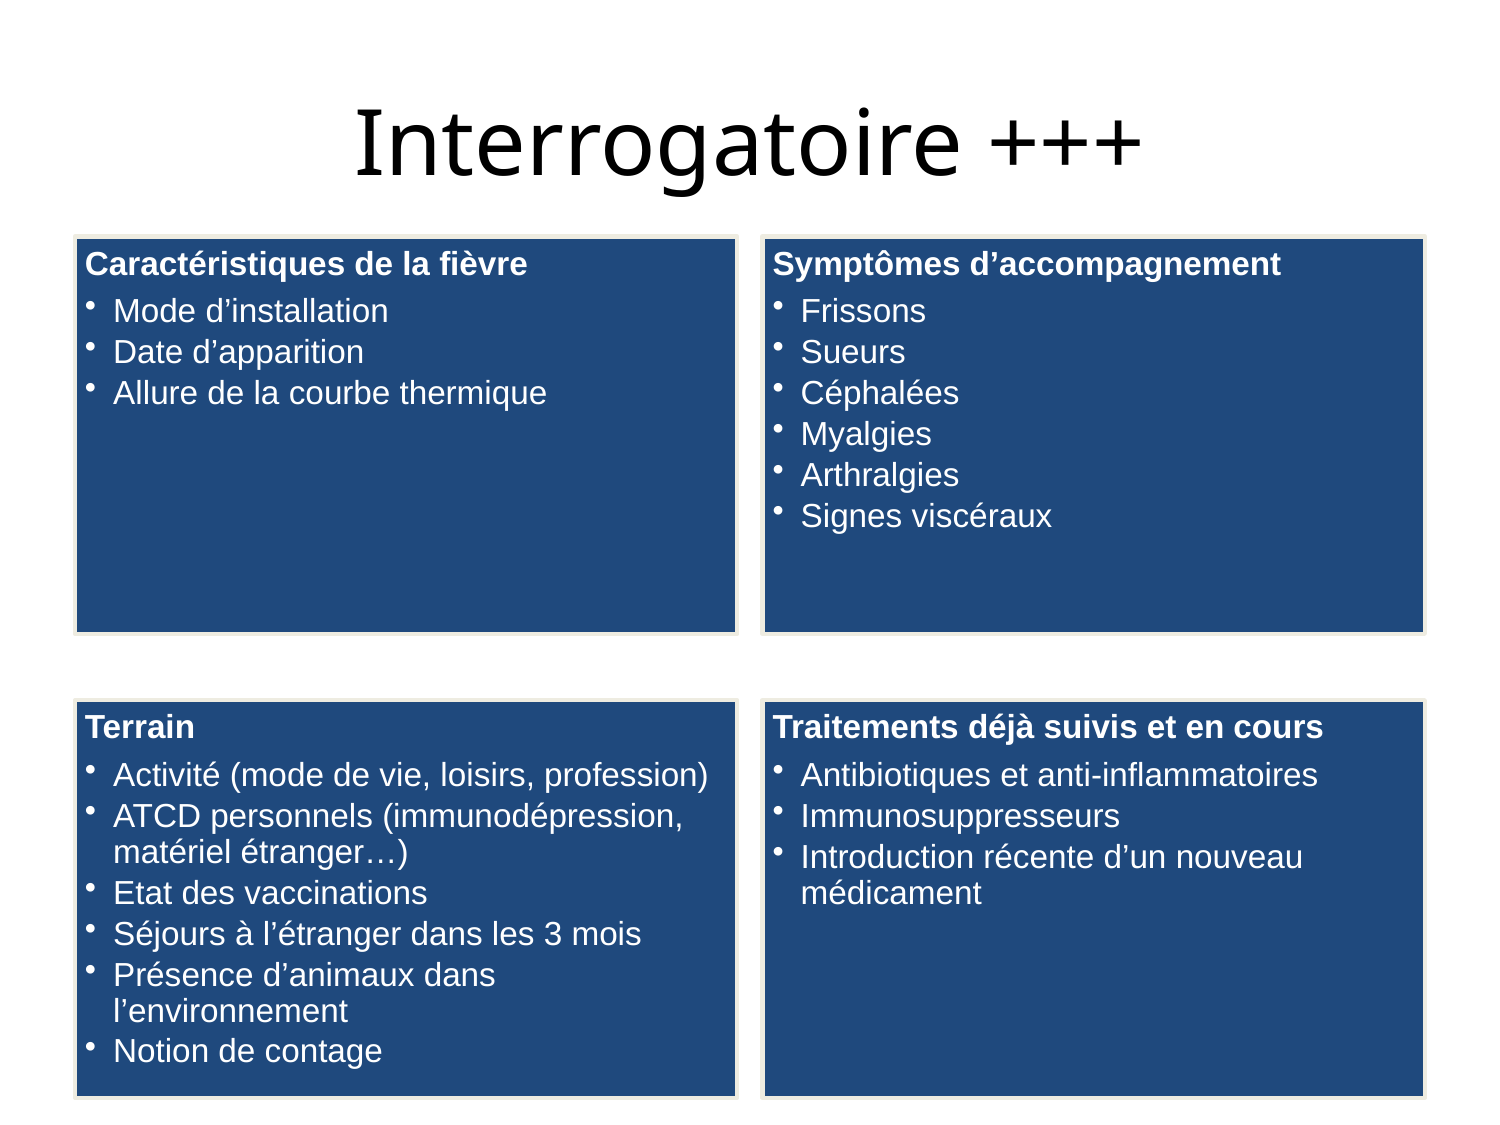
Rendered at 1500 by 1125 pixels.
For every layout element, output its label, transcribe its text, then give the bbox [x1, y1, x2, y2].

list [762, 224, 1426, 1110]
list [74, 224, 738, 1110]
title Interrogatoire +++ [74, 44, 1426, 233]
